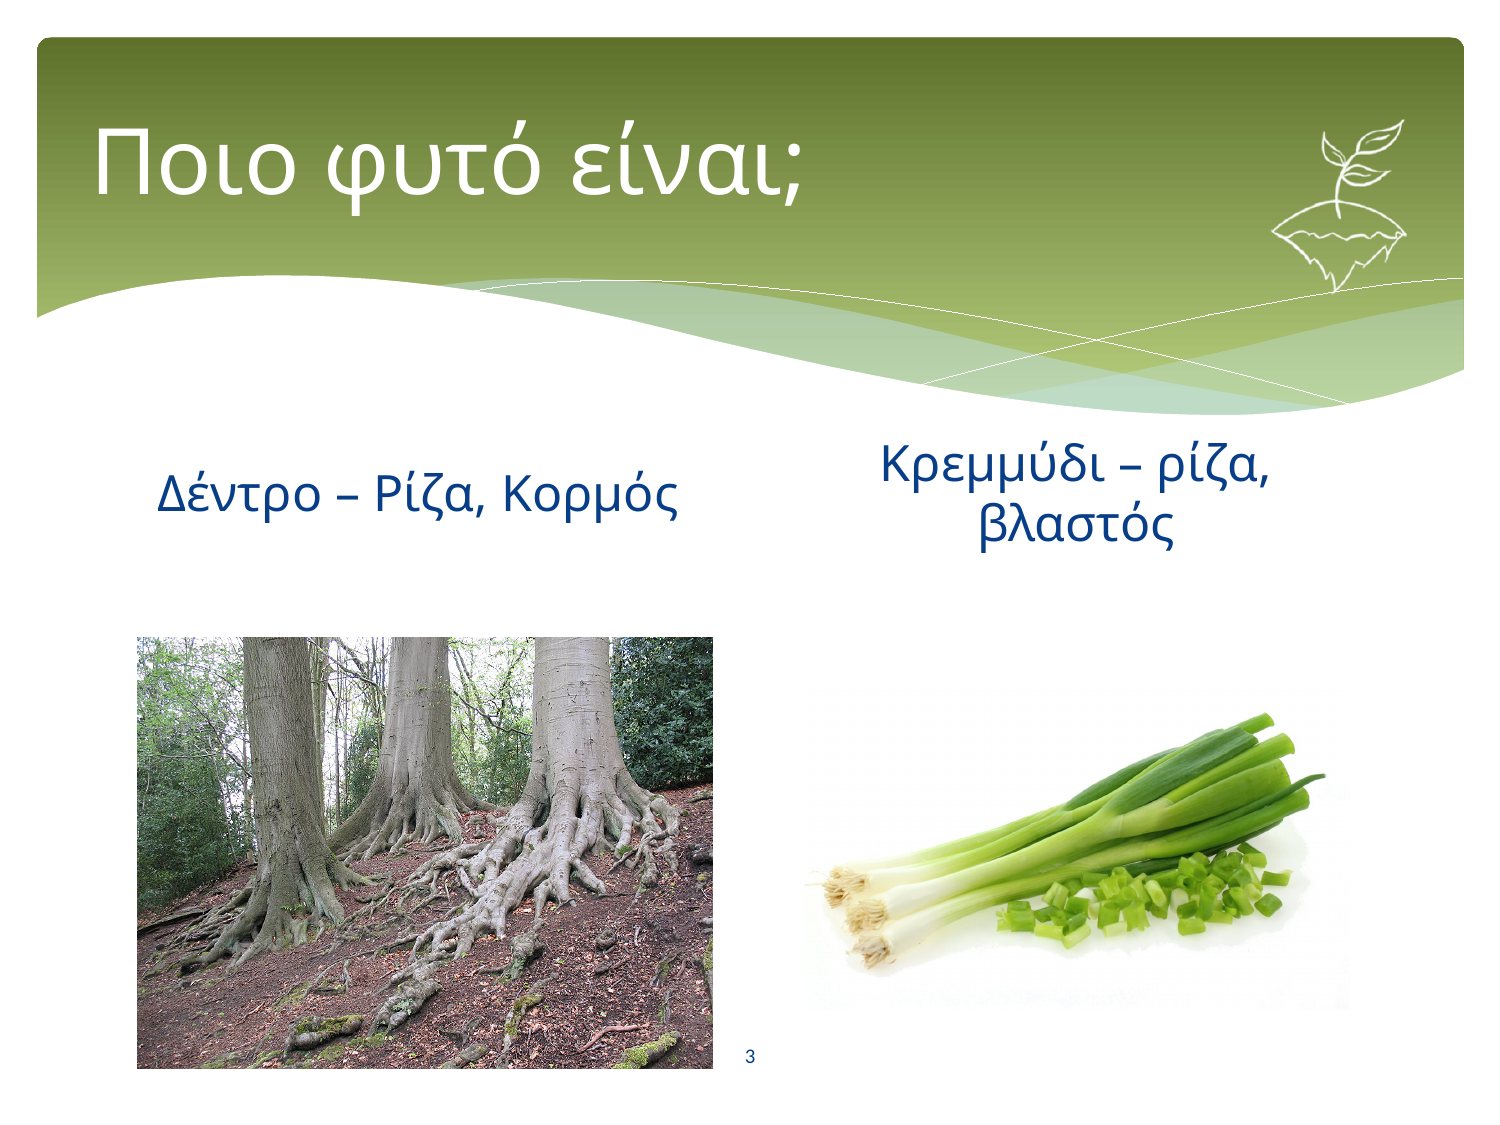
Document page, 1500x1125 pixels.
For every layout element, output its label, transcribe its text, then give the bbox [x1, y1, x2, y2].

slide_number 3 [654, 1025, 846, 1086]
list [136, 637, 713, 1070]
list Δέντρο – Ρίζα, Κορμός [111, 439, 738, 545]
list Κρεμμύδι – ρίζα, βλαστός [762, 439, 1390, 545]
picture [1263, 99, 1438, 306]
title Ποιο φυτό είναι; [75, 55, 1425, 261]
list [803, 684, 1351, 1010]
